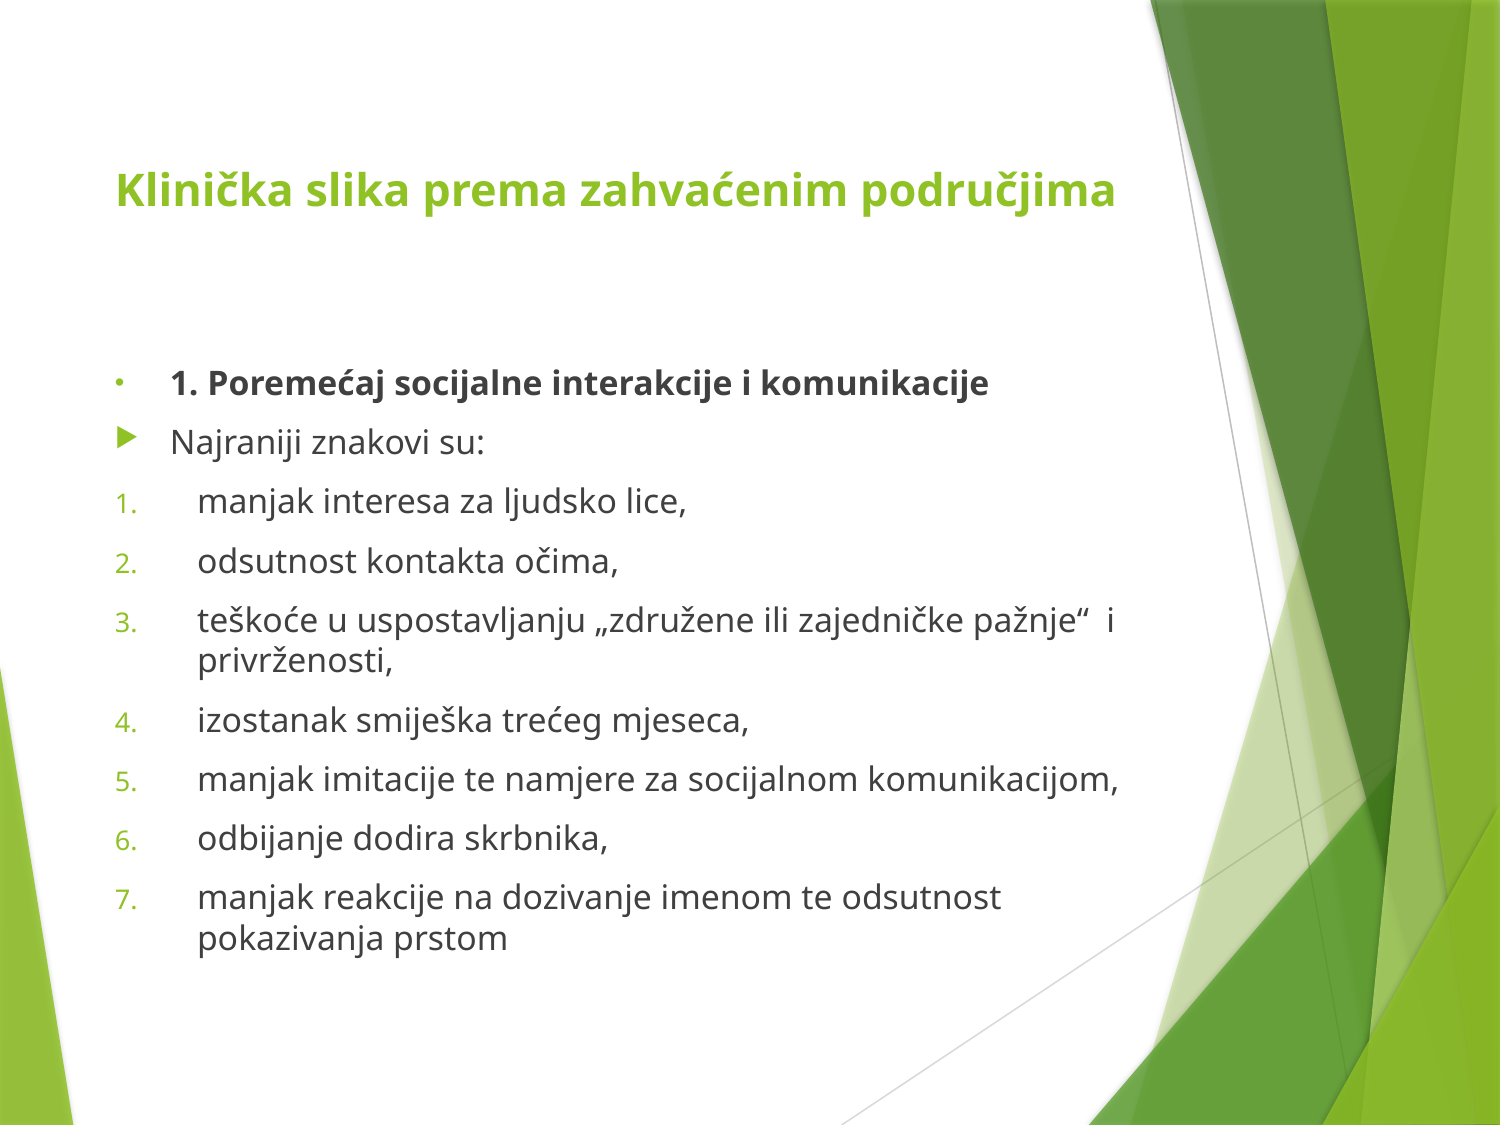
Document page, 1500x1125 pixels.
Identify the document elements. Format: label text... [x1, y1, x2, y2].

list 1. Poremećaj socijalne interakcije i komunikacije Najraniji znakovi su: manjak interesa za ljudsko lice, odsutnost kontakta očima, teškoće u uspostavljanju „združene ili zajedničke pažnje“ i privrženosti, izostanak smiješka trećeg mjeseca, manjak imitacije te namjere za socijalnom komunikacijom, odbijanje dodira skrbnika, manjak reakcije na dozivanje imenom te odsutnost pokazivanja prstom [99, 354, 1142, 992]
title Klinička slika prema zahvaćenim područjima [99, 99, 1142, 317]
